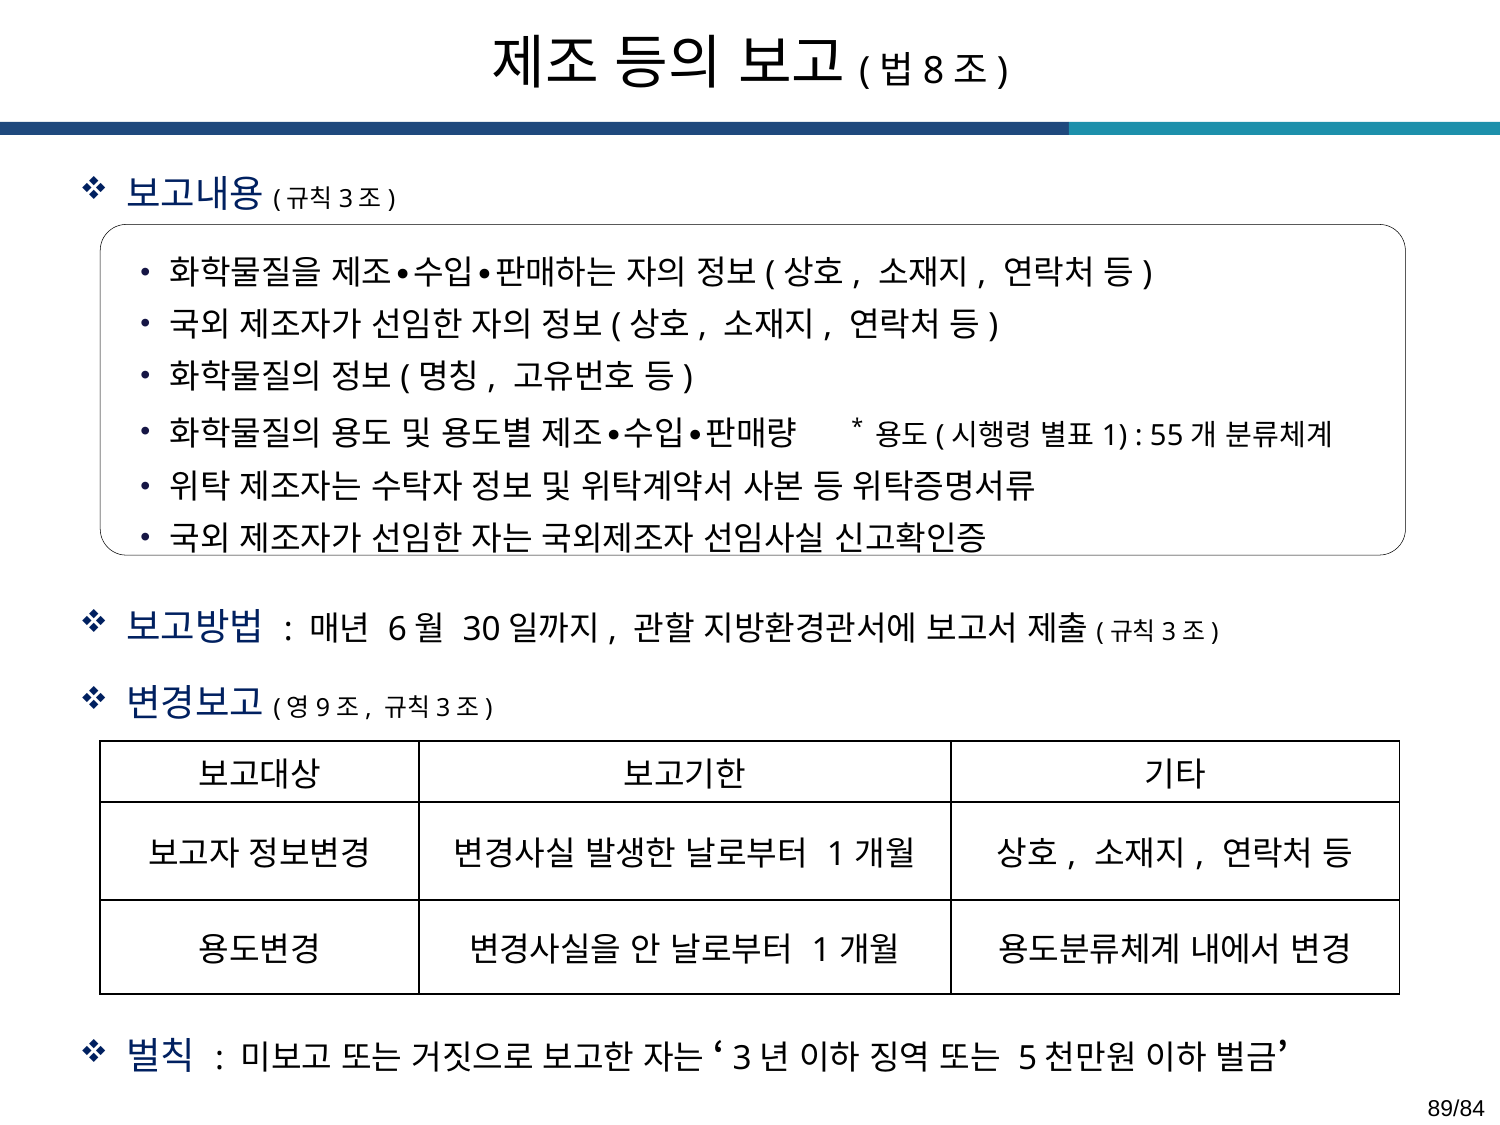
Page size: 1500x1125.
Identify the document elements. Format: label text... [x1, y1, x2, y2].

text_box 제조 등의 보고(법8조) [0, 2, 1500, 119]
text_box 화학물질을 제조∙수입∙판매하는 자의 정보(상호, 소재지, 연락처 등) 국외 제조자가 선임한 자의 정보(상호, 소재지, 연락처 등) 화학물질의 정보(명칭, 고유번호 등) 화학물질의 용도 및 용도별 제조∙수입∙판매량 * 용도(시행령 별표1) : 55개 분류체계 위탁 제조자는 수탁자 정보 및 위탁계약서 사본 등 위탁증명서류 국외 제조자가 선임한 자는 국외제조자 선임사실 신고확인증 [100, 224, 1406, 556]
table_cell 변경사실을 안 날로부터 1개월 [420, 901, 950, 993]
text_box 변경보고(영9조, 규칙3조) [64, 667, 550, 732]
table_cell 상호, 소재지, 연락처 등 [952, 803, 1399, 899]
table_header 보고대상 [101, 742, 418, 801]
table_header 보고기한 [420, 742, 950, 801]
table_cell 용도변경 [101, 901, 418, 993]
table_header 기타 [952, 742, 1399, 801]
table_cell 변경사실 발생한 날로부터 1개월 [420, 803, 950, 899]
text_box 벌칙 : 미보고 또는 거짓으로 보고한 자는 ‘3년 이하 징역 또는 5천만원 이하 벌금’ [64, 1020, 1400, 1085]
table_cell 용도분류체계 내에서 변경 [952, 901, 1399, 993]
text_box 보고내용(규칙3조) [64, 157, 471, 223]
text_box [0, 119, 1500, 123]
table_cell 보고자 정보변경 [101, 803, 418, 899]
text_box 보고방법 : 매년 6월 30일까지, 관할 지방환경관서에 보고서 제출(규칙3조) [64, 591, 1306, 656]
